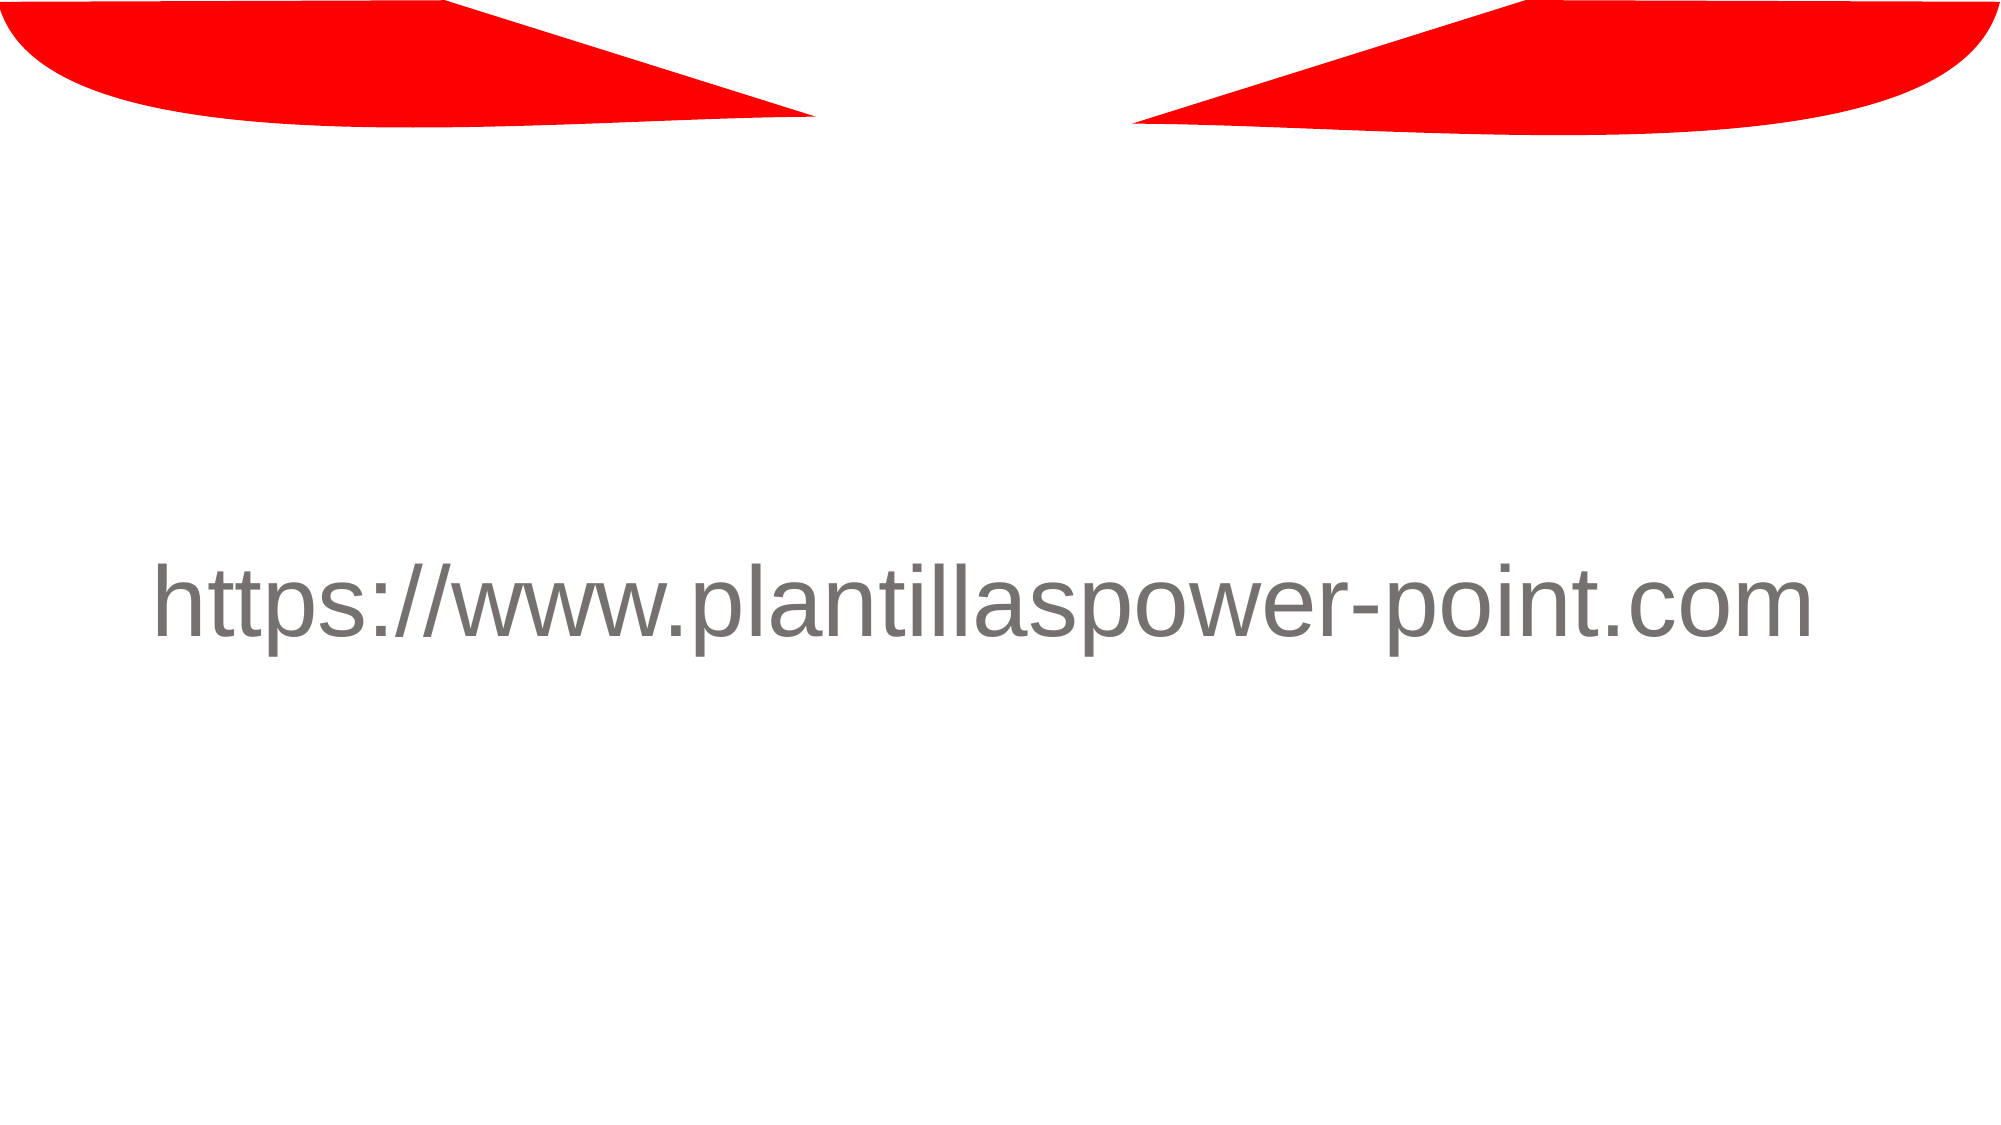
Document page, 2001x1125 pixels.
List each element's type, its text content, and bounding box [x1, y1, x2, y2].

list https://www.plantillaspower-point.com [35, 543, 1934, 662]
